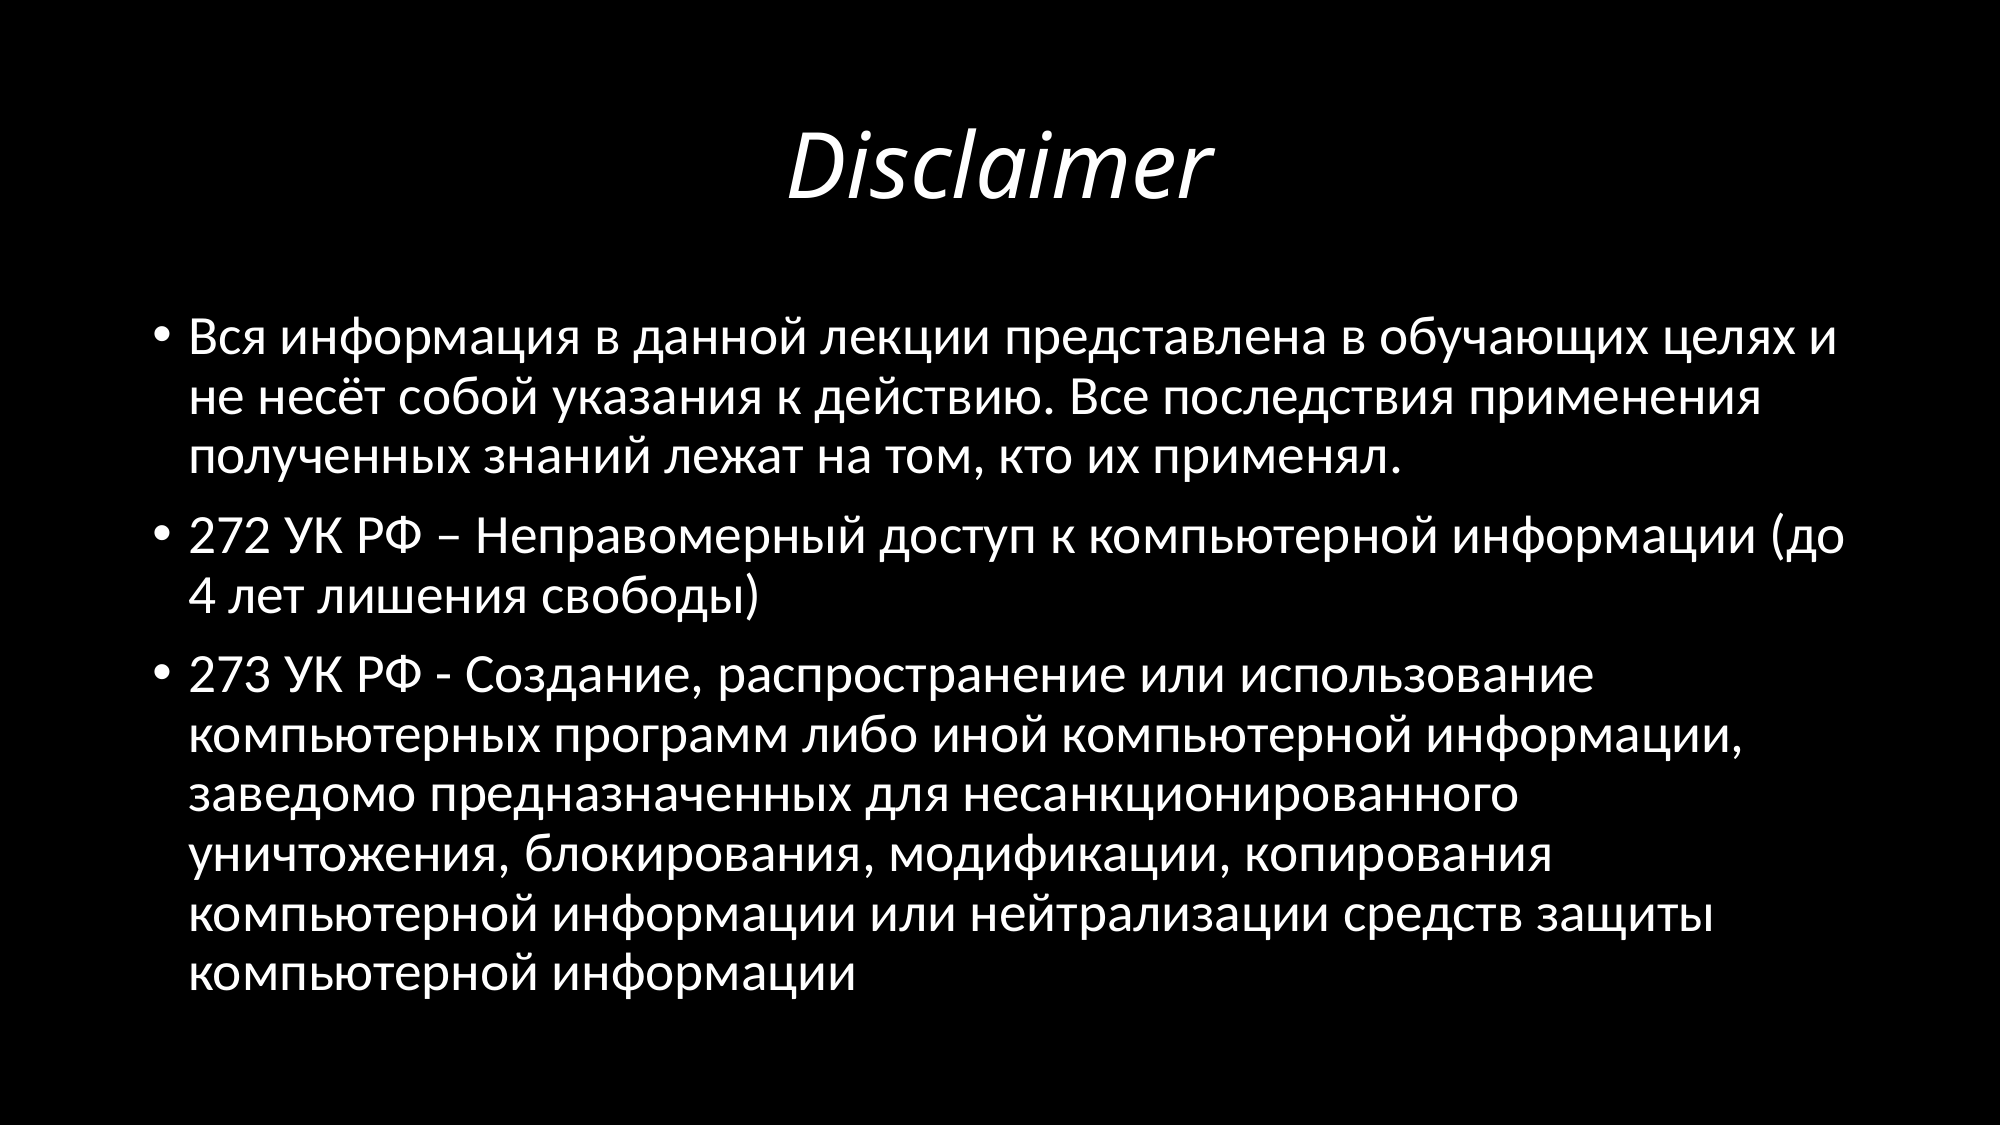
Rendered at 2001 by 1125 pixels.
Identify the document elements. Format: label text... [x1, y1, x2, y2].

list Вся информация в данной лекции представлена в обучающих целях и не несёт собой указания к действию. Все последствия применения полученных знаний лежат на том, кто их применял. 272 УК РФ – Неправомерный доступ к компьютерной информации (до 4 лет лишения свободы) 273 УК РФ - Создание, распространение или использование компьютерных программ либо иной компьютерной информации, заведомо предназначенных для несанкционированного уничтожения, блокирования, модификации, копирования компьютерной информации или нейтрализации средств защиты компьютерной информации [137, 299, 1863, 1014]
title Disclaimer [137, 59, 1863, 278]
